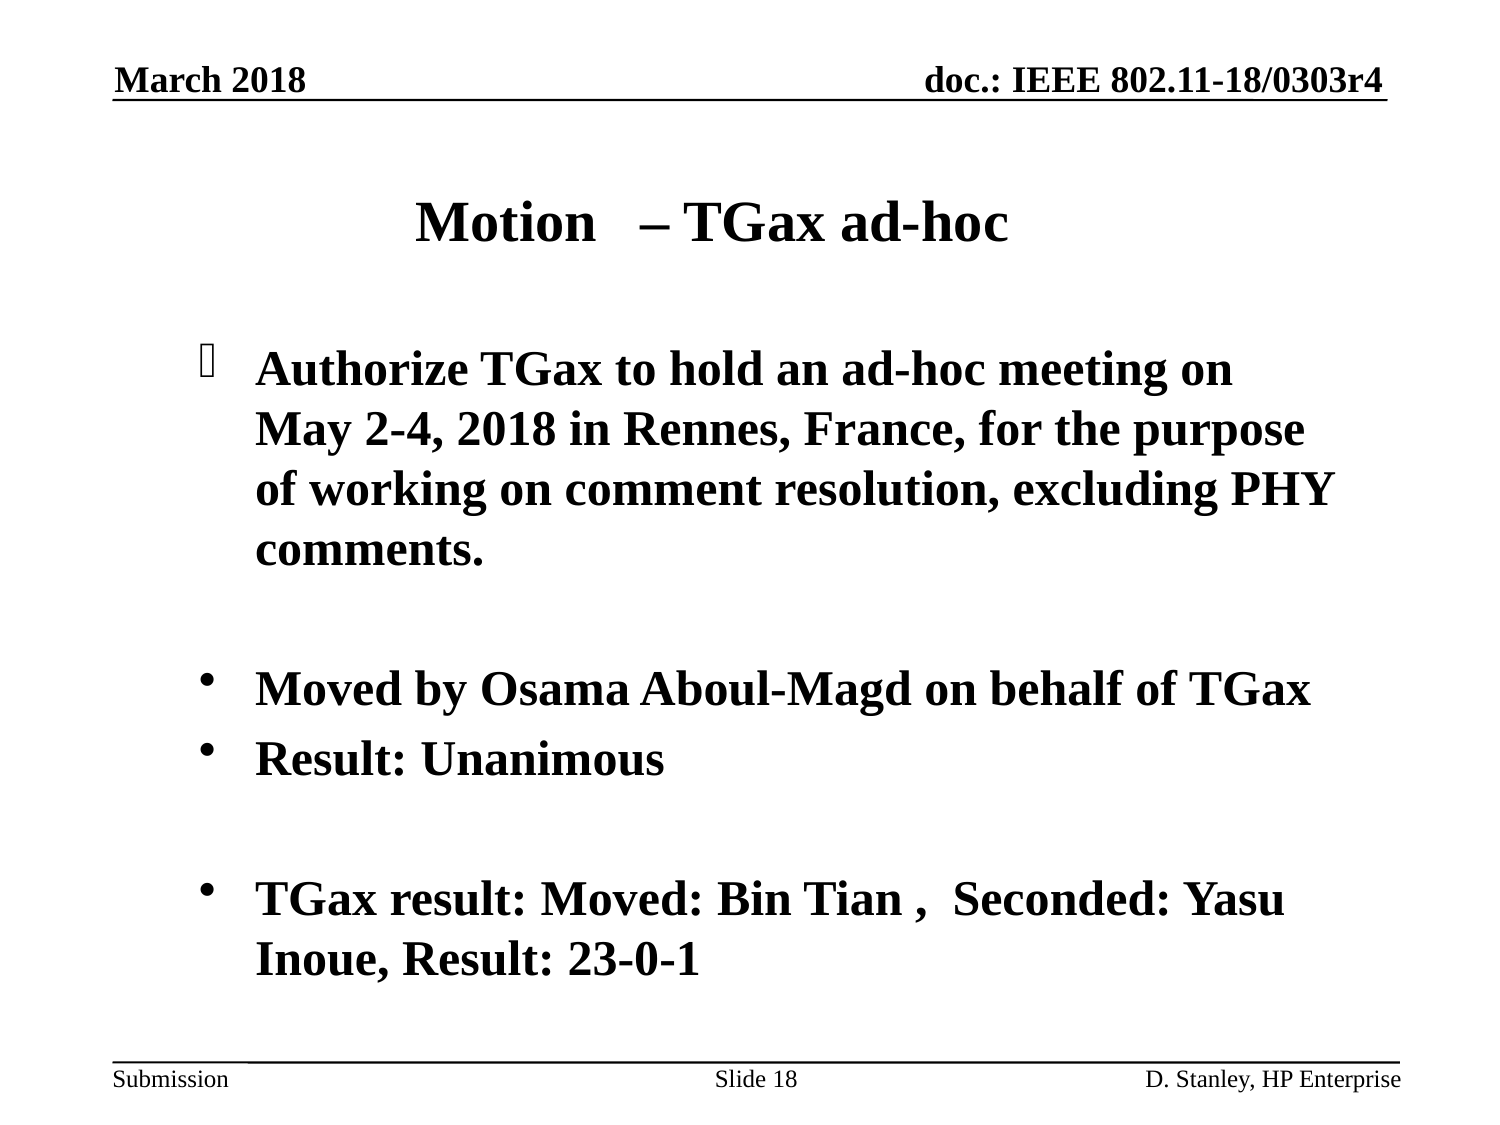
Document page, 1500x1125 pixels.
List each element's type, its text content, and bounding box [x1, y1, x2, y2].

text_box Motion – TGax ad-hoc [159, 152, 1266, 284]
text_box Authorize TGax to hold an ad-hoc meeting on May 2-4, 2018 in Rennes, France, for the purpose of working on comment resolution, excluding PHY comments. Moved by Osama Aboul-Magd on behalf of TGax Result: Unanimous TGax result: Moved: Bin Tian , Seconded: Yasu Inoue, Result: 23-0-1 [187, 329, 1353, 1013]
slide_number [114, 54, 335, 101]
slide_number Slide 18 [712, 1061, 801, 1093]
footer D. Stanley, HP Enterprise [1082, 1061, 1402, 1093]
